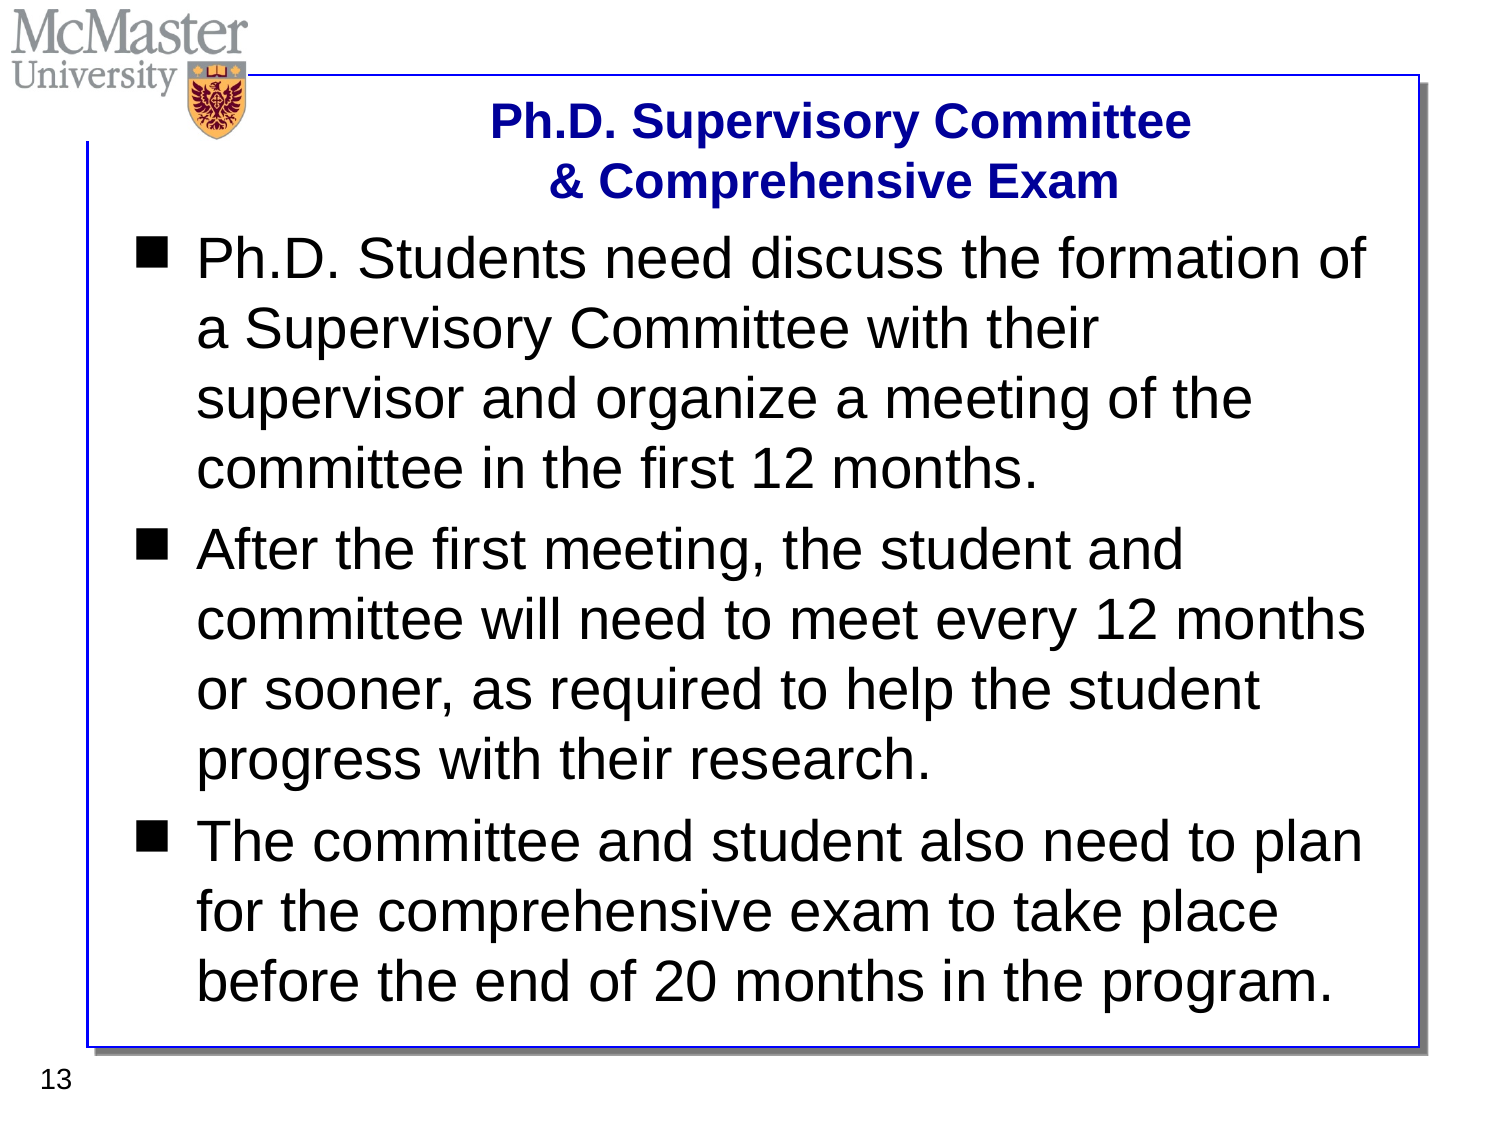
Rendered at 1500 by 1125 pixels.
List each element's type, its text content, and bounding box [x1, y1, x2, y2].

slide_number 13 [11, 1053, 88, 1113]
title Ph.D. Supervisory Committee & Comprehensive Exam [159, 24, 1500, 213]
picture [11, 9, 248, 141]
list Ph.D. Students need discuss the formation of a Supervisory Committee with their supervisor and organize a meeting of the committee in the first 12 months. After the first meeting, the student and committee will need to meet every 12 months or sooner, as required to help the student progress with their research. The committee and student also need to plan for the comprehensive exam to take place before the end of 20 months in the program. [125, 212, 1400, 997]
